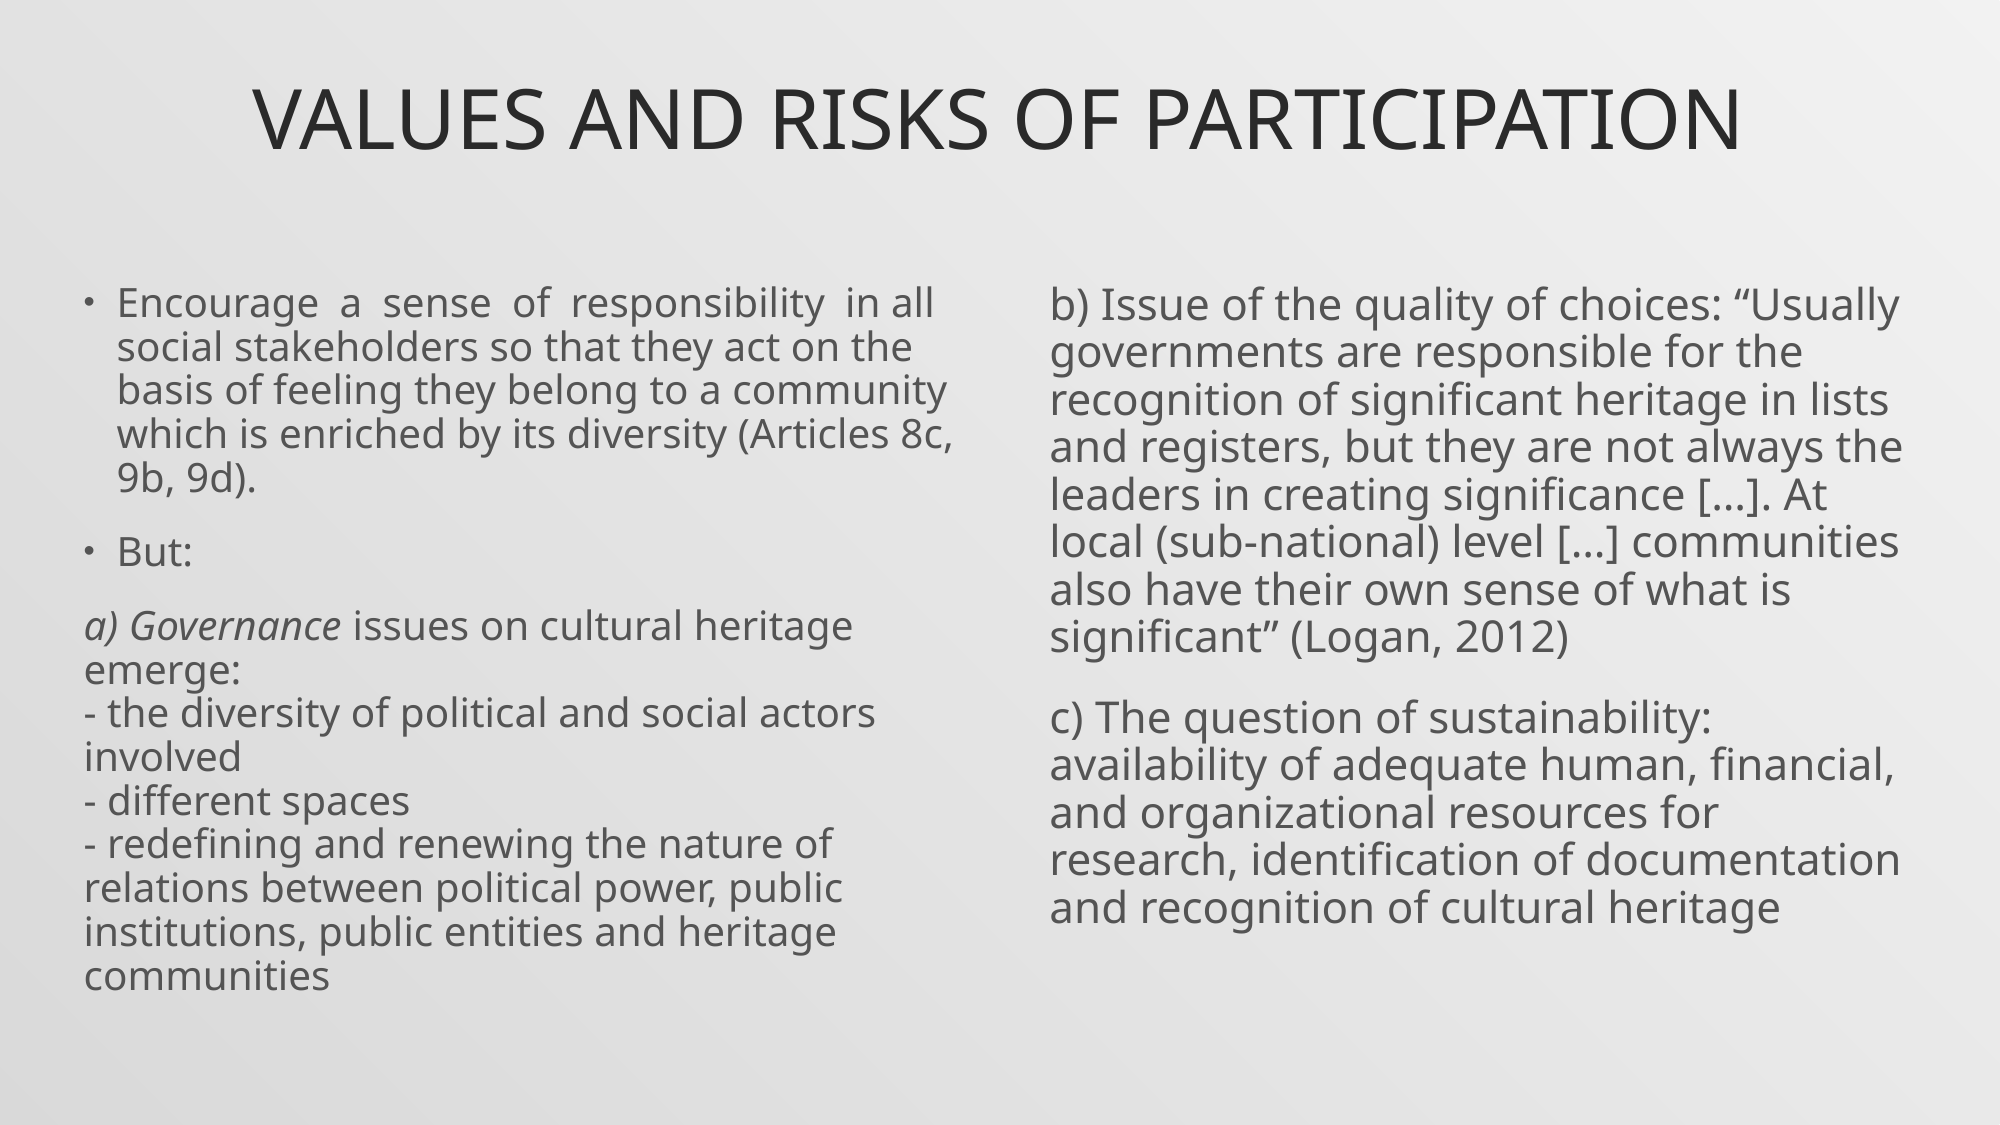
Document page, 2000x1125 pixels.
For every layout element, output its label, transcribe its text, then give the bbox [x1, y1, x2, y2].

list Encourage a sense of responsibility in all social stakeholders so that they act on the basis of feeling they belong to a community which is enriched by its diversity (Articles 8c, 9b, 9d). But: a) Governance issues on cultural heritage emerge: - the diversity of political and social actors involved - different spaces - redefining and renewing the nature of relations between political power, public institutions, public entities and heritage communities [62, 275, 975, 1013]
list b) Issue of the quality of choices: “Usually governments are responsible for the recognition of significant heritage in lists and registers, but they are not always the leaders in creating significance […]. At local (sub-national) level […] communities also have their own sense of what is significant” (Logan, 2012) c) The question of sustainability: availability of adequate human, financial, and organizational resources for research, identification of documentation and recognition of cultural heritage [1027, 275, 1925, 1013]
title Values and Risks of Participation [199, 45, 1800, 175]
